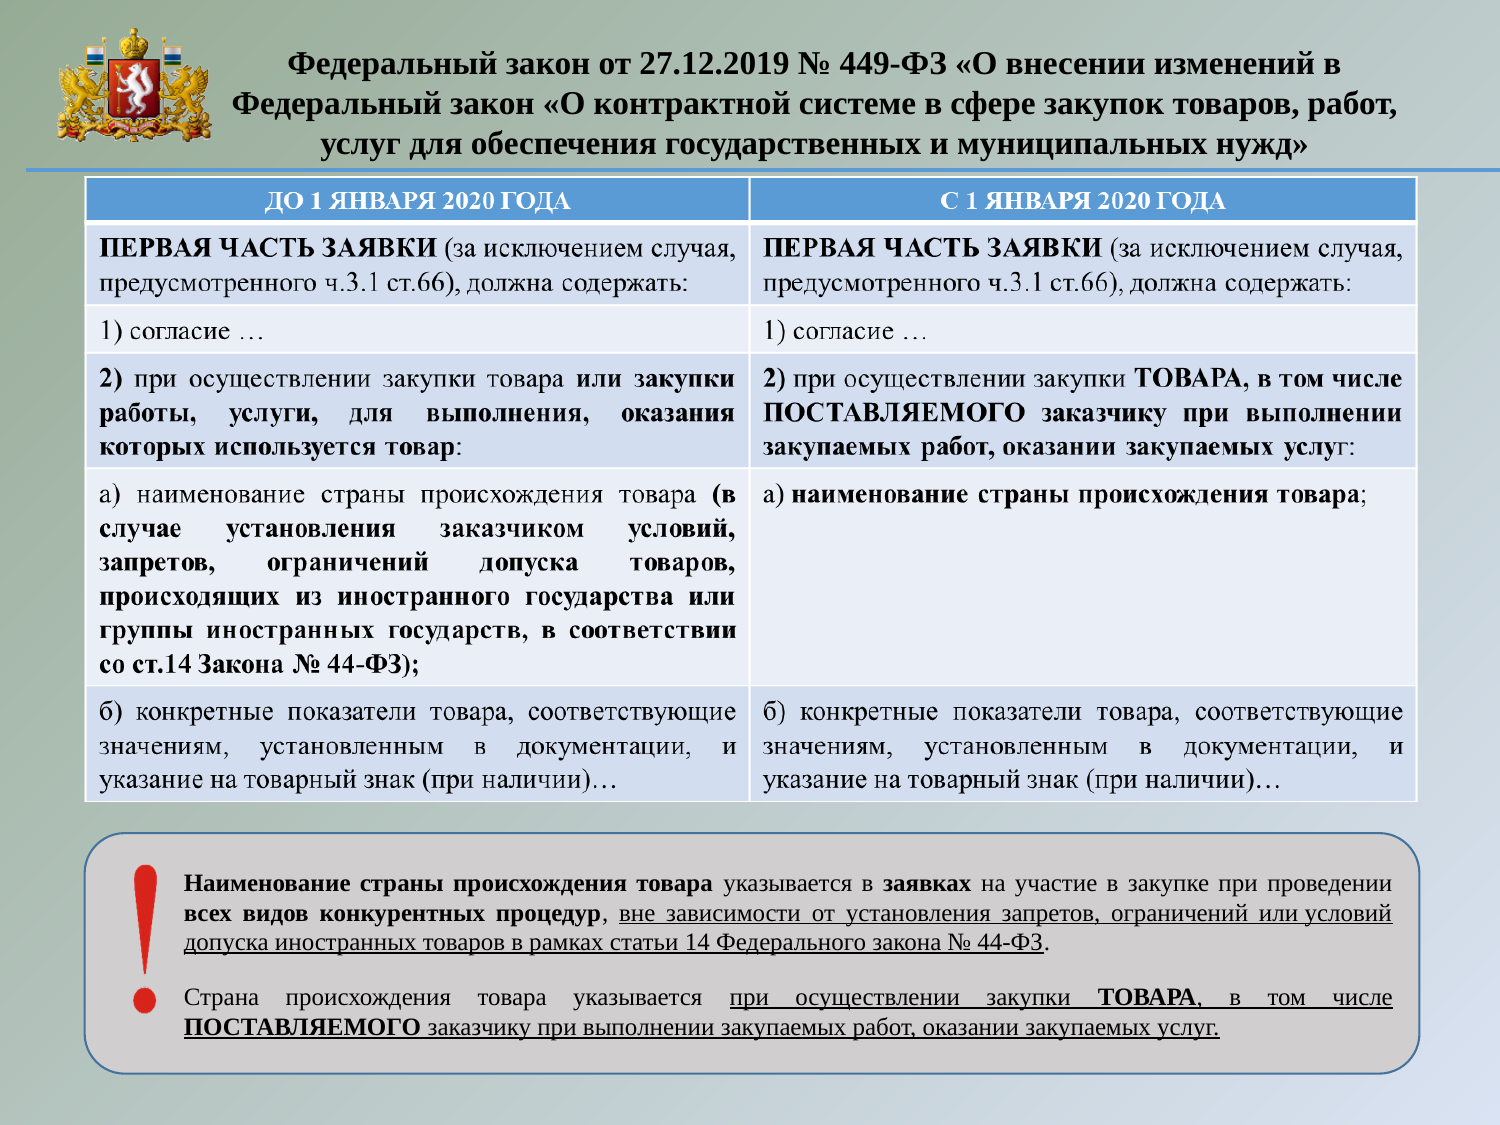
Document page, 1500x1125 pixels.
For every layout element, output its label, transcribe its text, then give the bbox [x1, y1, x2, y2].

picture [56, 28, 212, 142]
picture [122, 858, 171, 1022]
text_box Наименование страны происхождения товара указывается в заявках на участие в закупке при проведении всех видов конкурентных процедур, вне зависимости от установления запретов, ограничений или условий допуска иностранных товаров в рамках статьи 14 Федерального закона № 44-ФЗ. Страна происхождения товара указывается при осуществлении закупки ТОВАРА, в том числе ПОСТАВЛЯЕМОГО заказчику при выполнении закупаемых работ, оказании закупаемых услуг. [83, 832, 1421, 1075]
picture [84, 175, 1420, 811]
text_box Федеральный закон от 27.12.2019 № 449-ФЗ «О внесении изменений в Федеральный закон «О контрактной системе в сфере закупок товаров, работ, услуг для обеспечения государственных и муниципальных нужд» [211, 33, 1420, 169]
